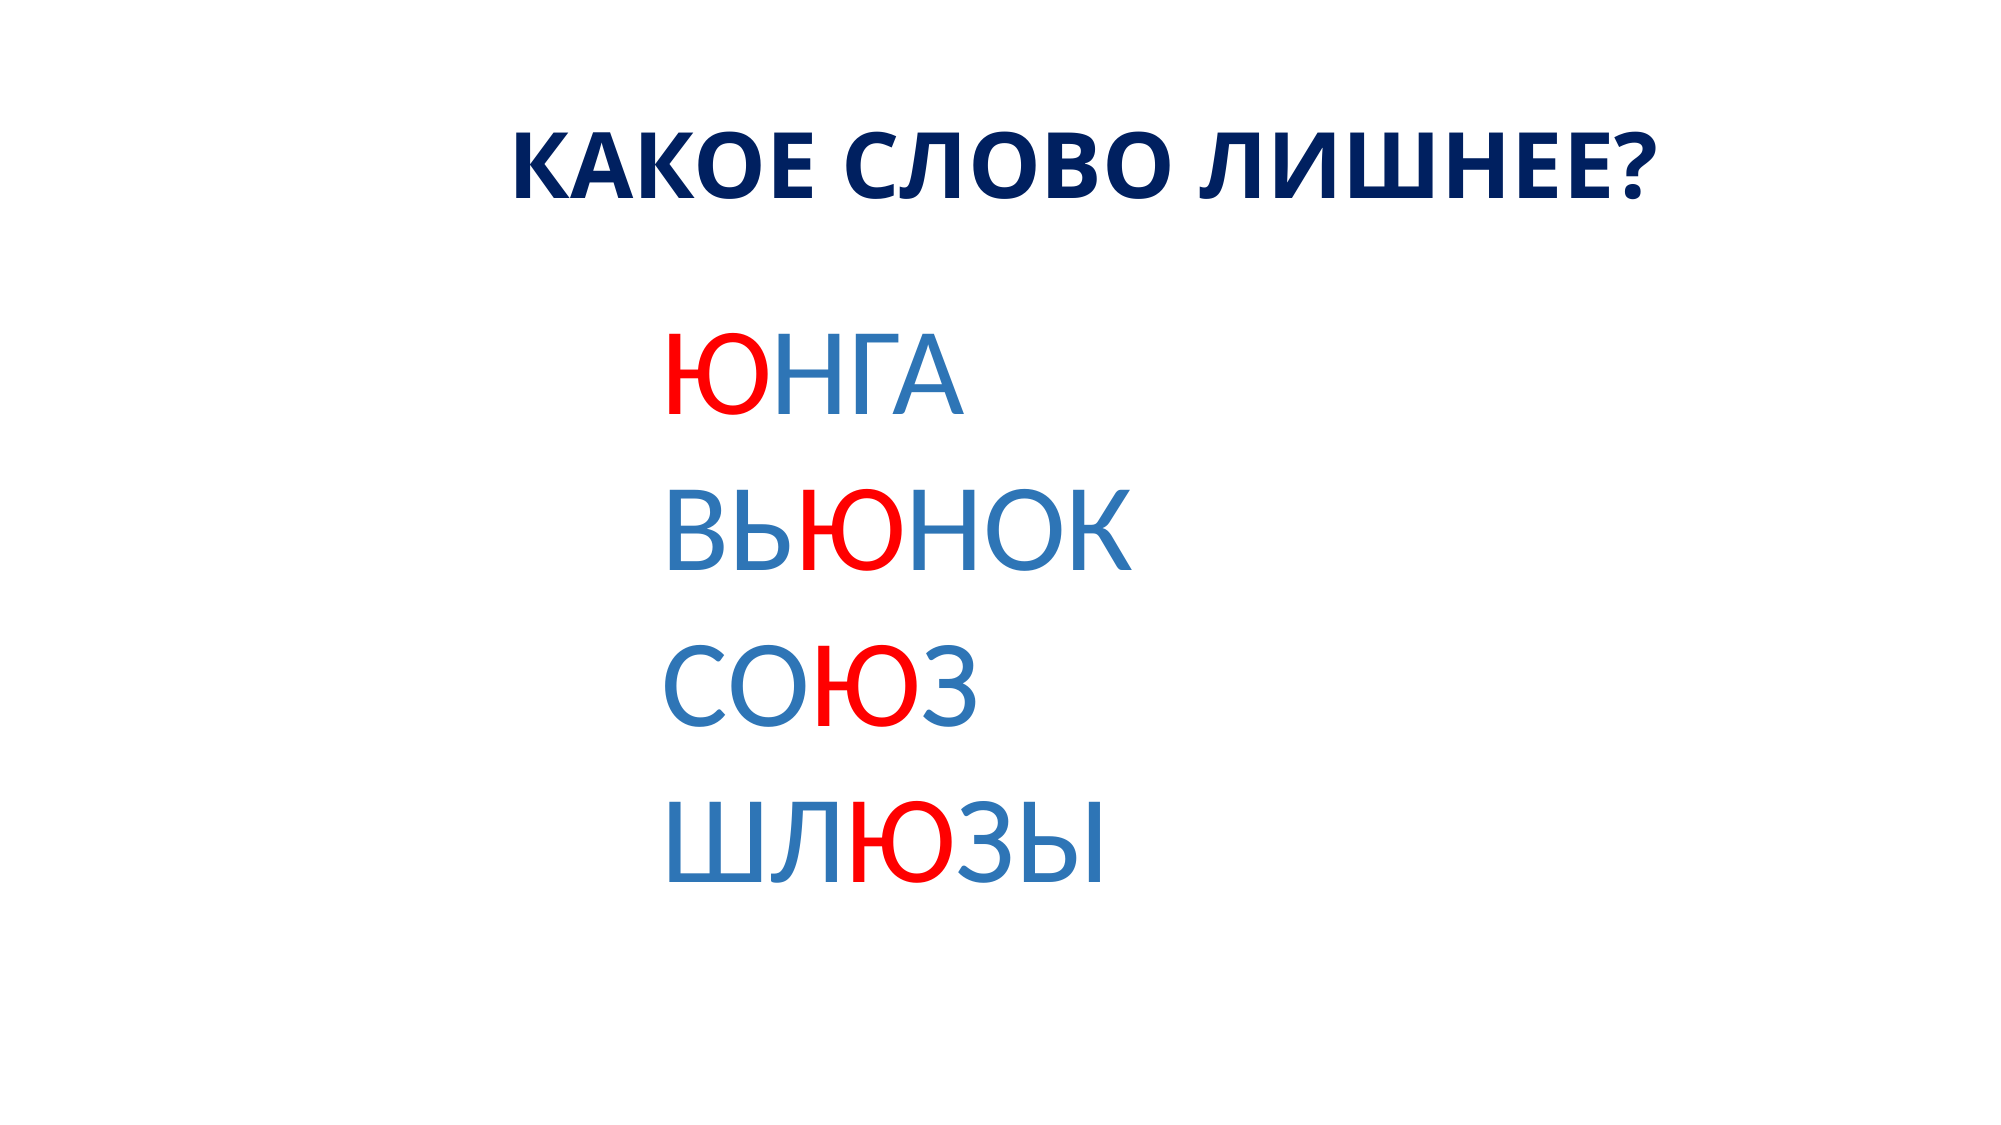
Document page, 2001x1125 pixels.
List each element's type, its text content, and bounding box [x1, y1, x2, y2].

title КАКОЕ СЛОВО ЛИШНЕЕ? [137, 59, 1863, 278]
list ЮНГА ВЬЮНОК СОЮЗ ШЛЮЗЫ [137, 299, 1863, 1014]
